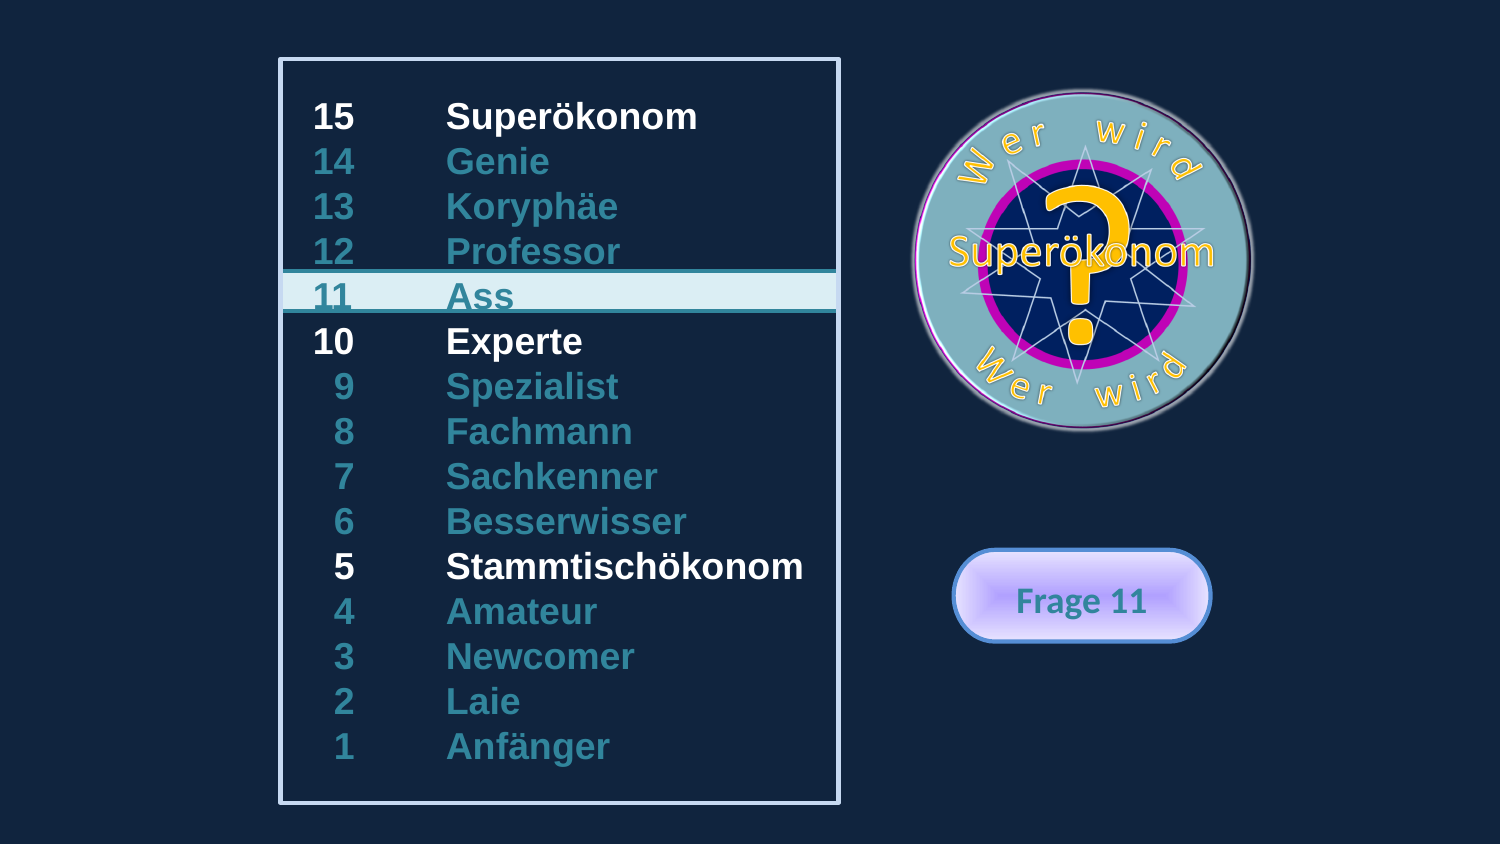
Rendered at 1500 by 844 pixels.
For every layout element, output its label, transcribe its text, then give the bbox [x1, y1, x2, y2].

text_box [278, 57, 841, 805]
text_box [951, 566, 1213, 644]
picture [878, 42, 1291, 557]
text_box Superökonom Genie Koryphäe Professor Ass Experte Spezialist Fachmann Sachkenner Besserwisser Stammtischökonom Amateur Newcomer Laie Anfänger [431, 85, 866, 775]
text_box Frage 11 [971, 568, 1193, 629]
text_box 15 14 13 12 11 10 9 8 7 6 5 4 3 2 1 [298, 85, 405, 775]
